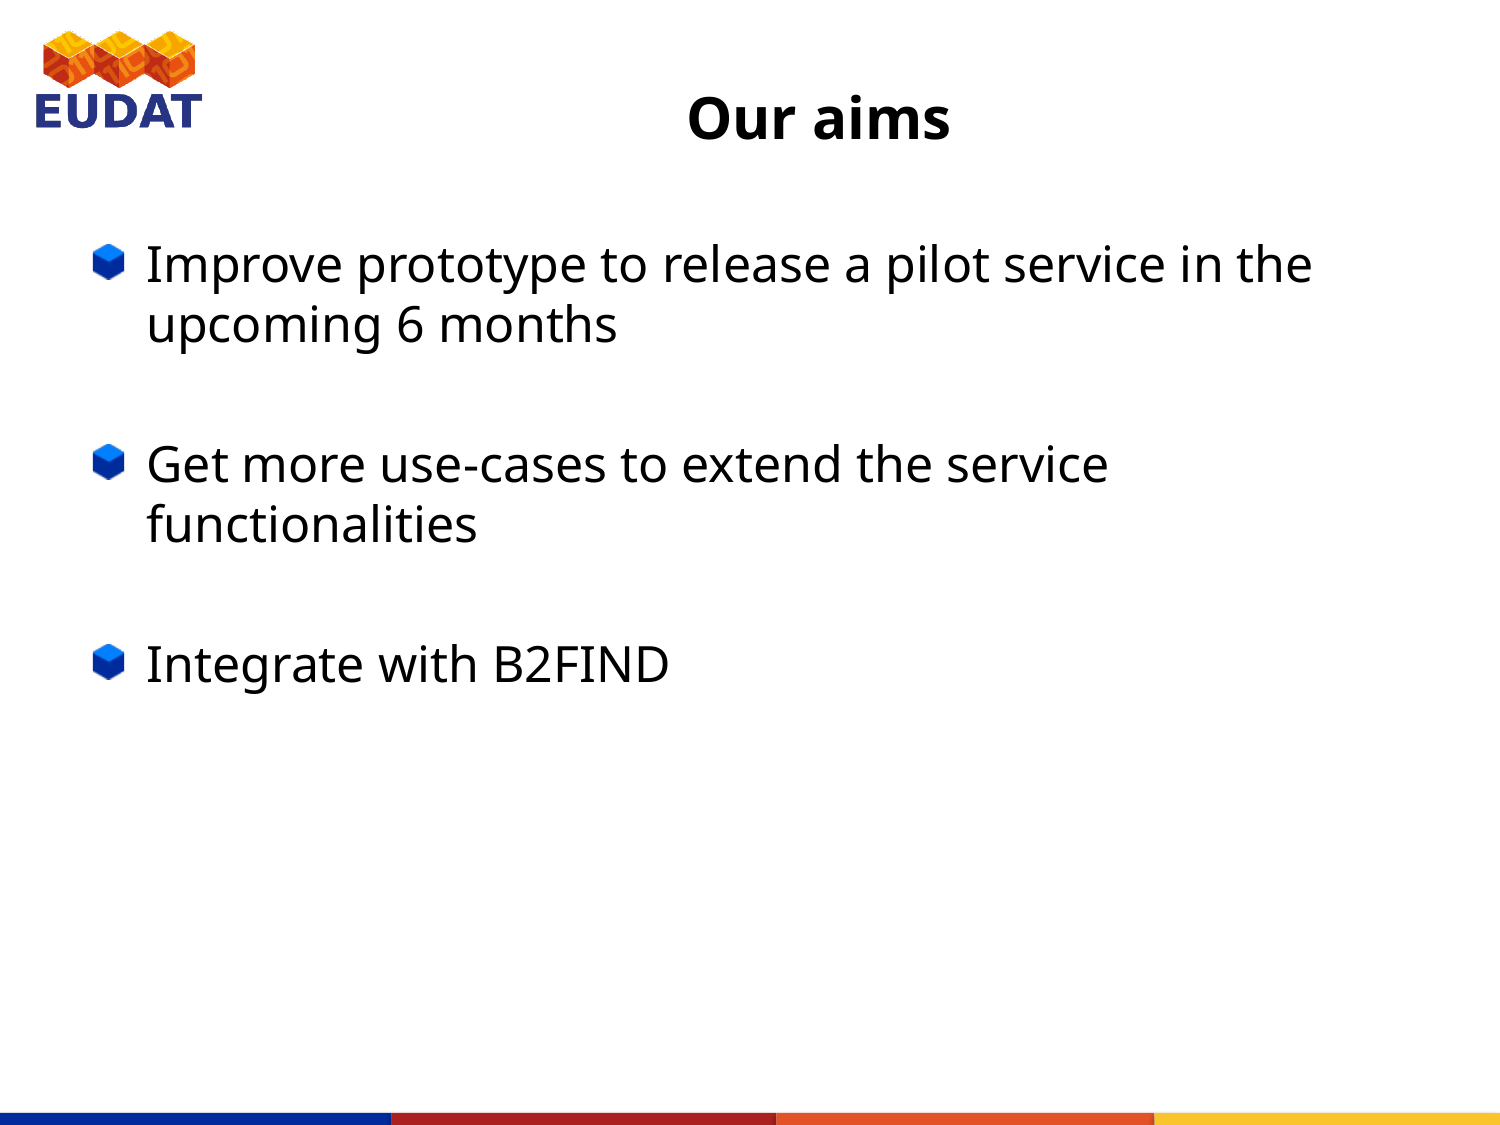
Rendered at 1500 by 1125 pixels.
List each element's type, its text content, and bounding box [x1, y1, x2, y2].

picture [90, 444, 126, 480]
list Improve prototype to release a pilot service in the upcoming 6 months Get more use-cases to extend the service functionalities Integrate with B2FIND [75, 224, 1425, 968]
picture [90, 644, 126, 680]
picture [90, 244, 126, 280]
picture [8, 0, 210, 161]
title Our aims [212, 45, 1425, 188]
